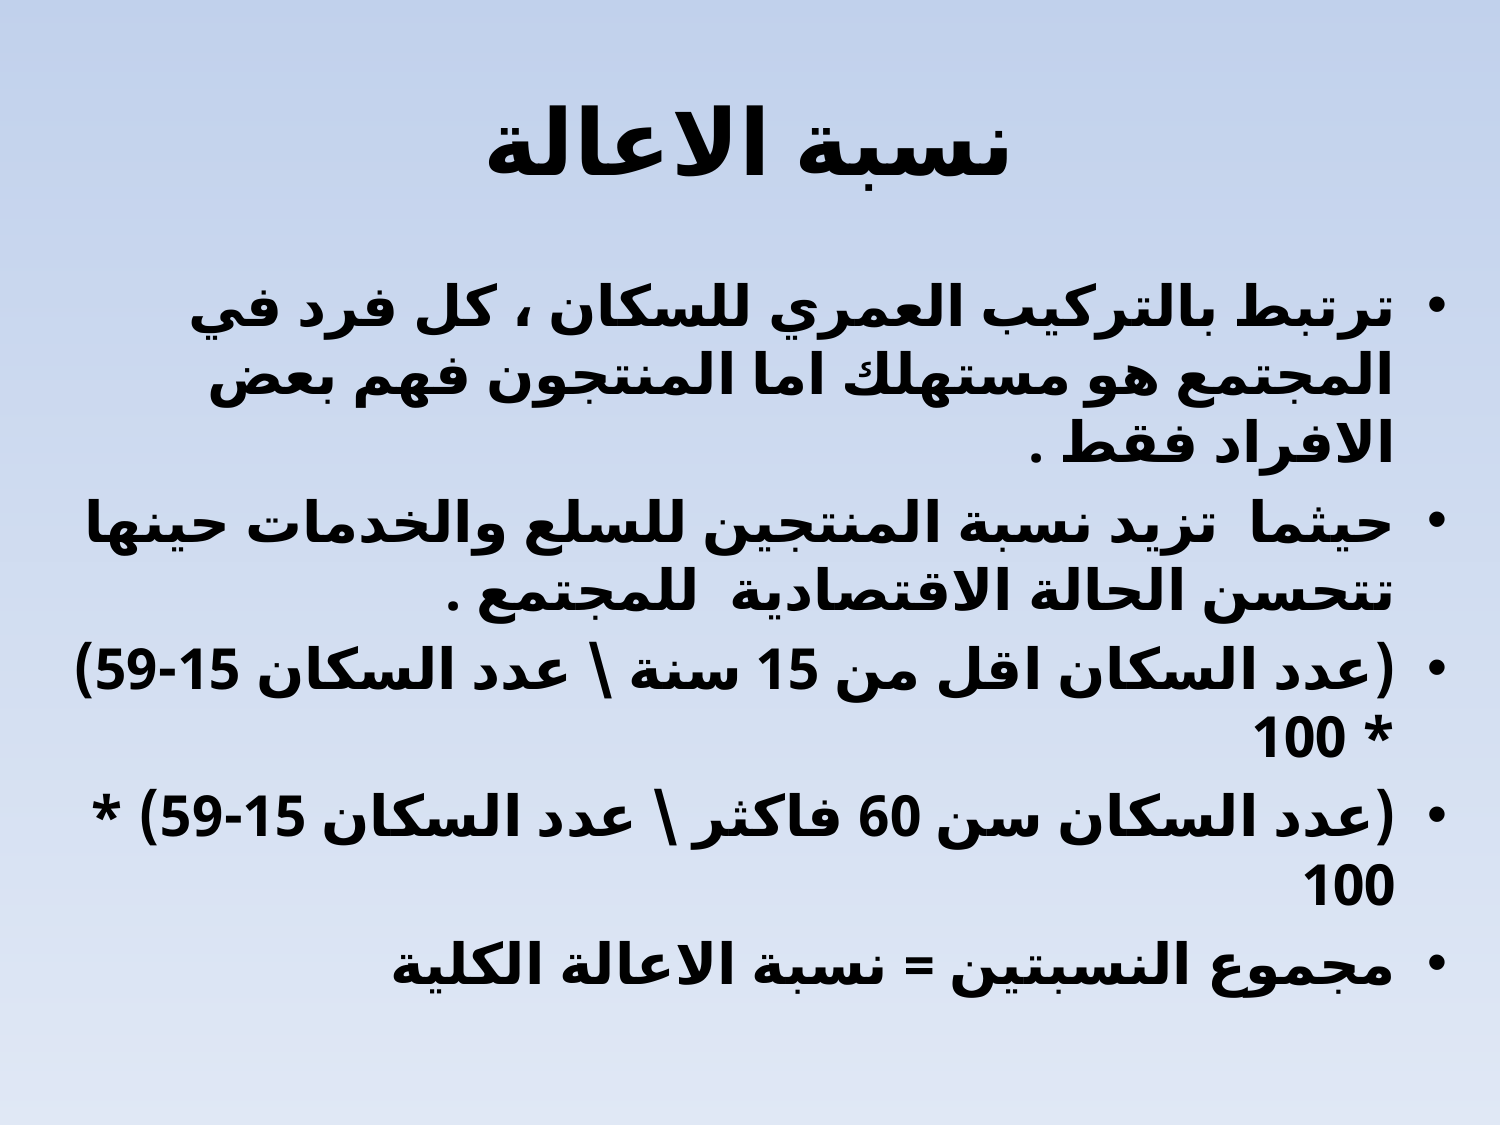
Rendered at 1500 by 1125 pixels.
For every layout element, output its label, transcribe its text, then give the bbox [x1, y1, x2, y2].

title نسبة الاعالة [75, 45, 1425, 233]
list ترتبط بالتركيب العمري للسكان ، كل فرد في المجتمع هو مستهلك اما المنتجون فهم بعض الافراد فقط . حيثما تزيد نسبة المنتجين للسلع والخدمات حينها تتحسن الحالة الاقتصادية للمجتمع . (عدد السكان اقل من 15 سنة \ عدد السكان 15-59) * 100 (عدد السكان سن 60 فاكثر \ عدد السكان 15-59) * 100 مجموع النسبتين = نسبة الاعالة الكلية [29, 262, 1459, 1005]
